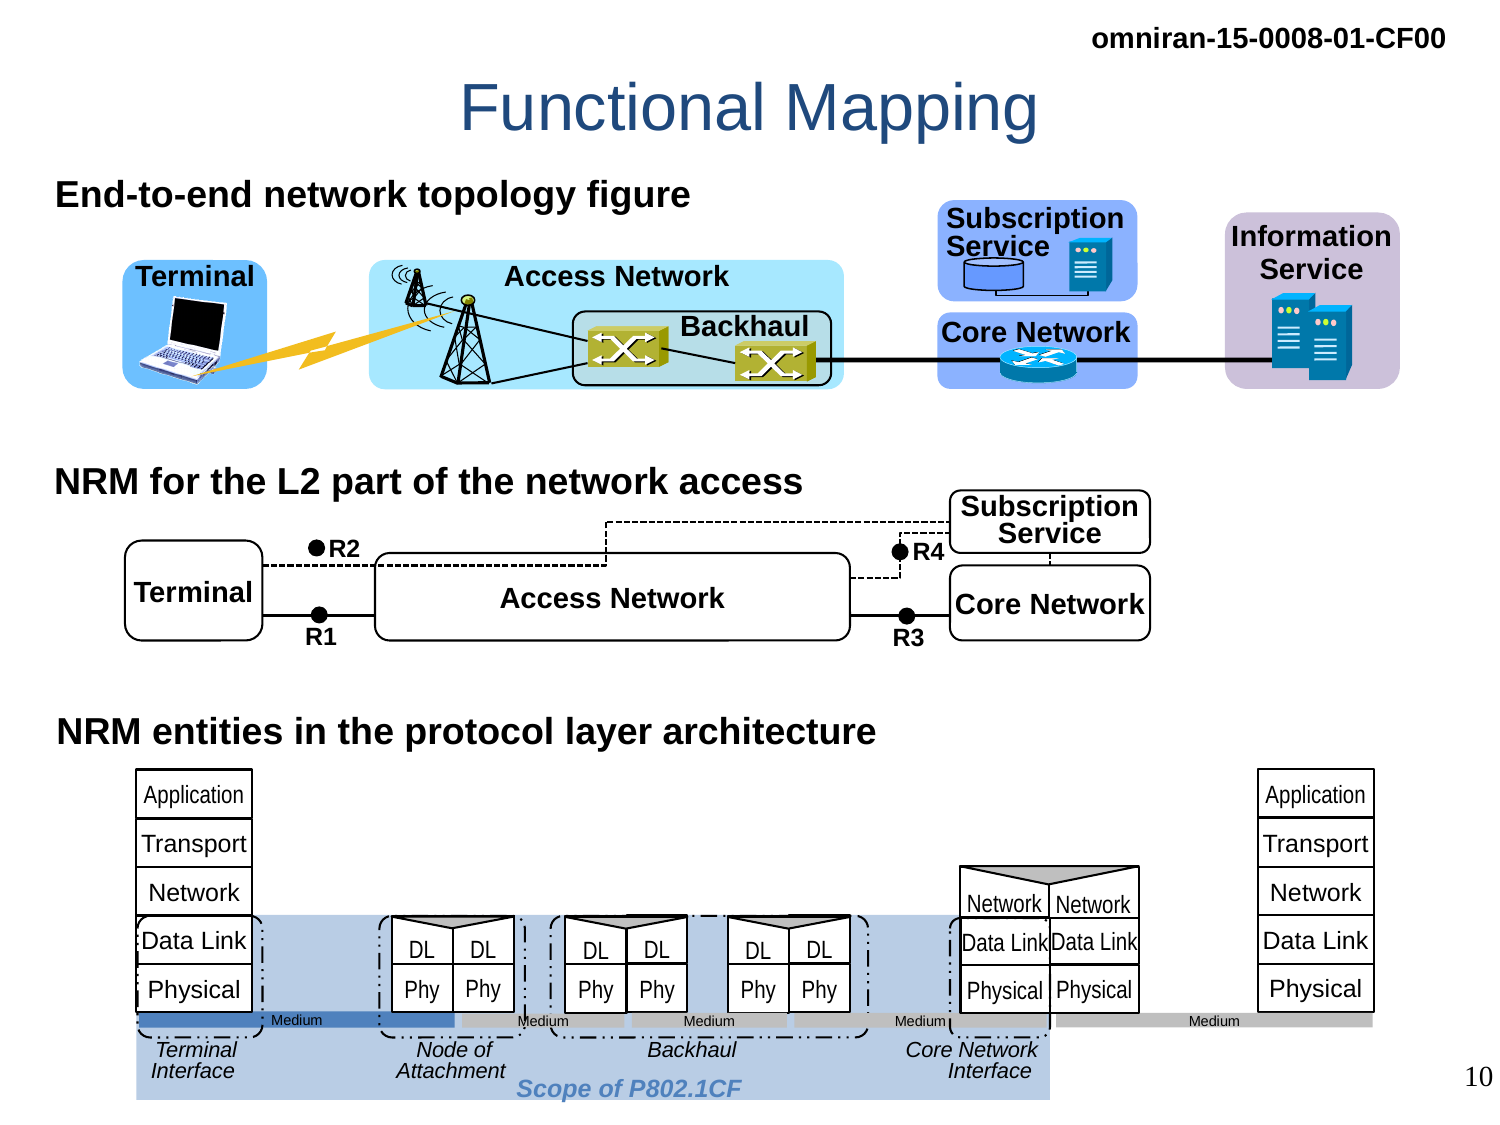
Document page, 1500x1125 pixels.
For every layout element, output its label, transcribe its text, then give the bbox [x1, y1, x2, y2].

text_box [262, 521, 951, 566]
text_box Terminal [135, 259, 214, 294]
text_box [851, 915, 869, 1012]
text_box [954, 527, 961, 574]
text_box Core Network [949, 565, 1151, 641]
text_box Core Network [940, 315, 1132, 350]
text_box [137, 918, 263, 1038]
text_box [877, 608, 941, 660]
text_box [937, 361, 996, 389]
picture [138, 296, 217, 393]
text_box [1081, 361, 1138, 389]
text_box [688, 915, 725, 1012]
text_box NRM entities in the protocol layer architecture [41, 699, 893, 760]
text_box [289, 607, 353, 659]
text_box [1257, 768, 1375, 1013]
text_box [257, 914, 392, 1011]
text_box [551, 1022, 868, 1038]
text_box Subscription Service [950, 490, 1151, 553]
text_box Scope of P802.1CF [516, 1074, 750, 1104]
text_box Backhaul [647, 1037, 743, 1063]
text_box [950, 918, 1051, 1038]
text_box [379, 916, 525, 1038]
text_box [849, 532, 951, 579]
title Functional Mapping [75, 45, 1425, 163]
text_box Medium [794, 1012, 950, 1028]
picture [999, 346, 1079, 385]
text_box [433, 285, 490, 385]
text_box [959, 866, 1139, 885]
text_box Information Service [1231, 220, 1393, 287]
text_box Network [959, 867, 1049, 918]
text_box [964, 262, 1024, 291]
text_box [851, 914, 959, 1012]
text_box [937, 317, 994, 360]
text_box [550, 915, 563, 1013]
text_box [1067, 237, 1113, 292]
text_box [1224, 212, 1400, 389]
picture [734, 340, 818, 383]
text_box Medium [525, 1013, 625, 1028]
text_box [818, 311, 832, 360]
text_box Subscription Service [945, 205, 1125, 262]
picture [587, 326, 671, 368]
text_box Medium [263, 1011, 379, 1028]
text_box Data Link [960, 917, 1049, 922]
picture [1017, 350, 1037, 356]
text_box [391, 915, 514, 1013]
text_box Node of Attachment [396, 1040, 512, 1083]
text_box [1270, 292, 1316, 369]
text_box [308, 524, 377, 571]
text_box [217, 258, 429, 430]
text_box Data Link [1049, 917, 1139, 964]
text_box Terminal Interface [150, 1040, 242, 1083]
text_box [135, 769, 253, 1013]
picture [1015, 359, 1034, 365]
text_box Core Network Interface [905, 1040, 1039, 1083]
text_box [727, 915, 851, 1014]
text_box [937, 200, 1138, 302]
text_box Access Network [375, 575, 850, 641]
text_box NRM for the L2 part of the network access [39, 449, 820, 510]
text_box [823, 361, 832, 385]
text_box Backhaul [680, 309, 818, 343]
text_box Medium [1056, 1012, 1373, 1028]
text_box Network [1049, 867, 1139, 917]
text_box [565, 915, 688, 1014]
text_box [995, 271, 1063, 296]
text_box [512, 914, 564, 1013]
text_box Terminal [124, 540, 263, 641]
text_box Access Network [503, 259, 738, 294]
text_box [136, 1020, 1050, 1100]
text_box Physical [1050, 964, 1139, 1013]
text_box [431, 259, 844, 390]
text_box End-to-end network topology figure [40, 162, 707, 223]
text_box Medium [631, 1012, 787, 1028]
text_box [122, 262, 139, 386]
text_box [1307, 304, 1353, 381]
picture [999, 346, 1026, 359]
text_box [572, 311, 730, 386]
picture [1041, 359, 1063, 366]
text_box [942, 312, 1138, 360]
